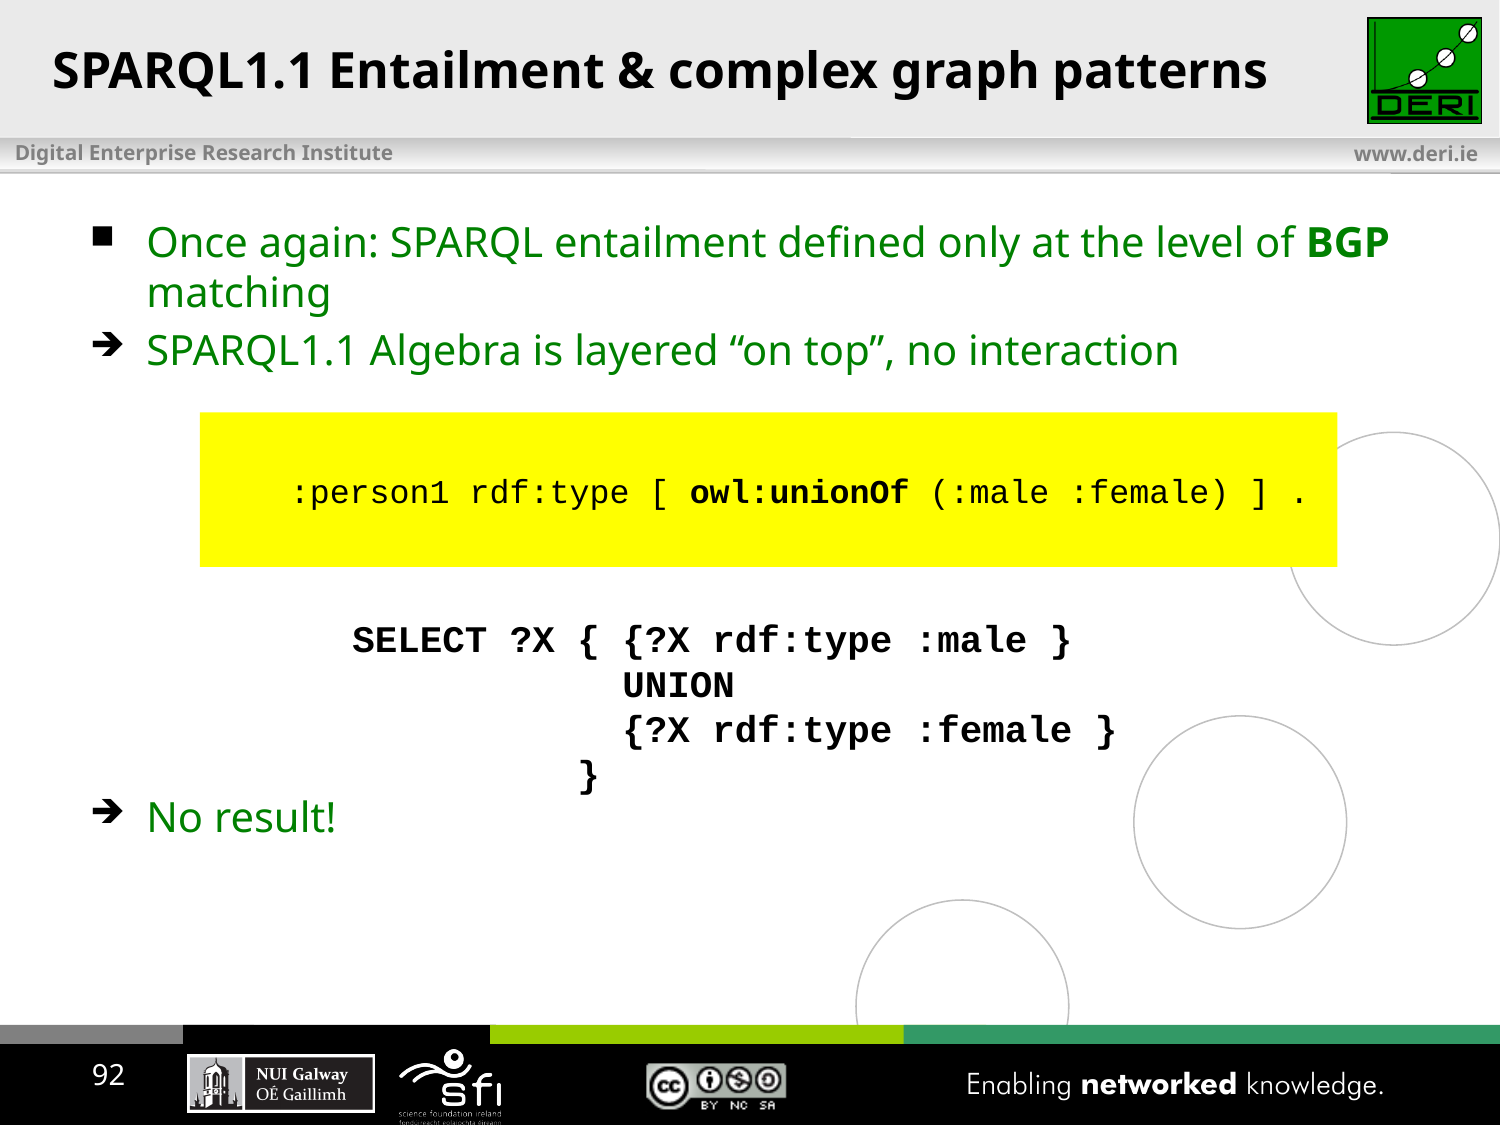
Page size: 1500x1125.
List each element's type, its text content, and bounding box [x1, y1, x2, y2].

picture [187, 1108, 375, 1113]
picture [399, 1049, 501, 1125]
title SPARQL1.1 Entailment & complex graph patterns [37, 0, 1353, 138]
list Once again: SPARQL entailment defined only at the level of BGP matching SPARQL1.1 Algebra is layered “on top”, no interaction No result! [74, 207, 1500, 976]
picture [1367, 17, 1482, 124]
text_box :person1 rdf:type [ owl:unionOf (:male :female) ] . [199, 412, 1338, 567]
picture [645, 1062, 788, 1113]
text_box 92 [76, 1048, 427, 1108]
picture [962, 1044, 1388, 1125]
text_box SELECT ?X { {?X rdf:type :male } UNION {?X rdf:type :female } } [337, 607, 1225, 848]
